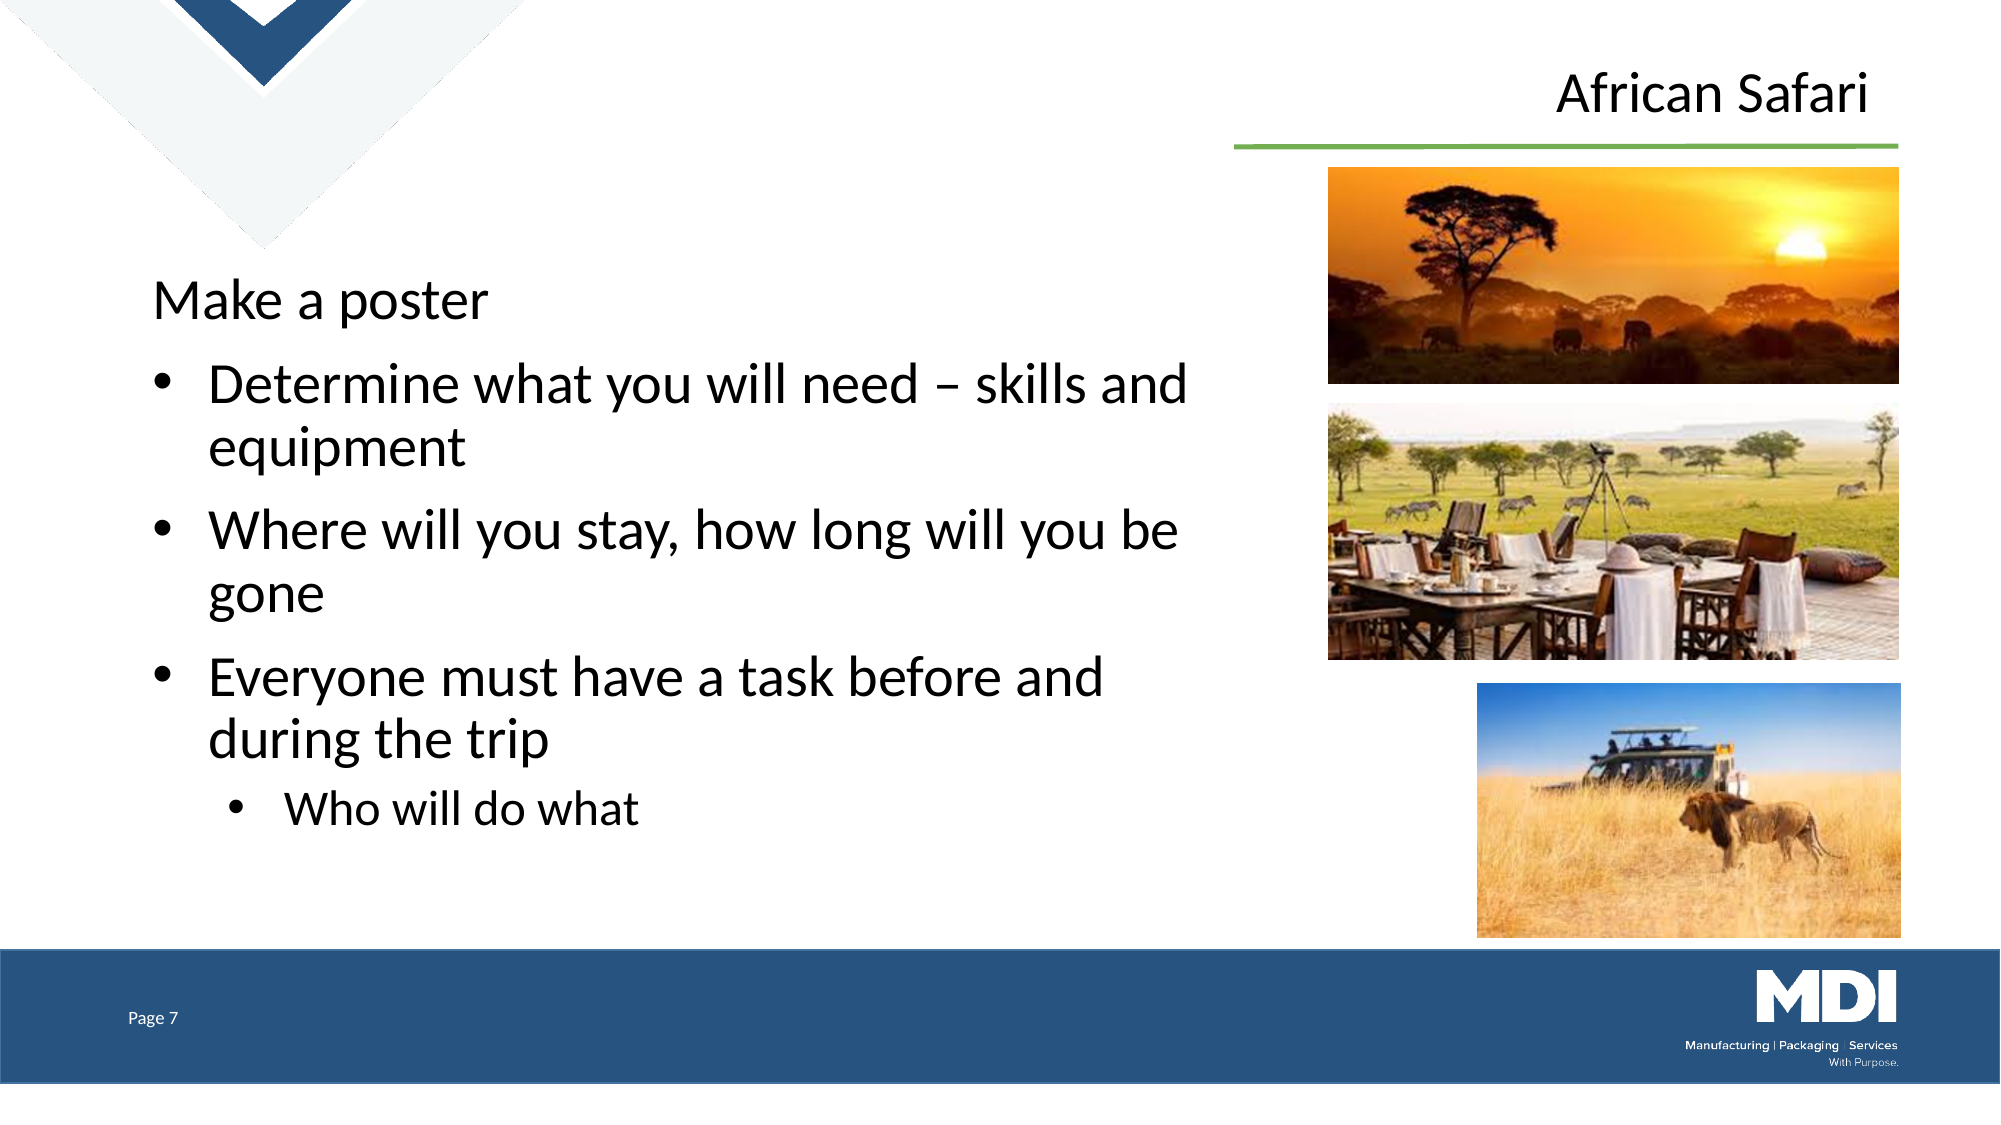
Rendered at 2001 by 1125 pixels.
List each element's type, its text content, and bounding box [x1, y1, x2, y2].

picture [1477, 683, 1901, 938]
text_box [0, 949, 2000, 1084]
picture [1685, 970, 1899, 1070]
picture [1328, 167, 1899, 384]
text_box Make a poster Determine what you will need – skills and equipment Where will you stay, how long will you be gone Everyone must have a task before and during the trip Who will do what [137, 261, 1269, 888]
slide_number Page 7 [113, 950, 564, 1084]
picture [1328, 403, 1899, 661]
text_box African Safari [1156, 54, 1899, 128]
picture [0, 0, 524, 250]
